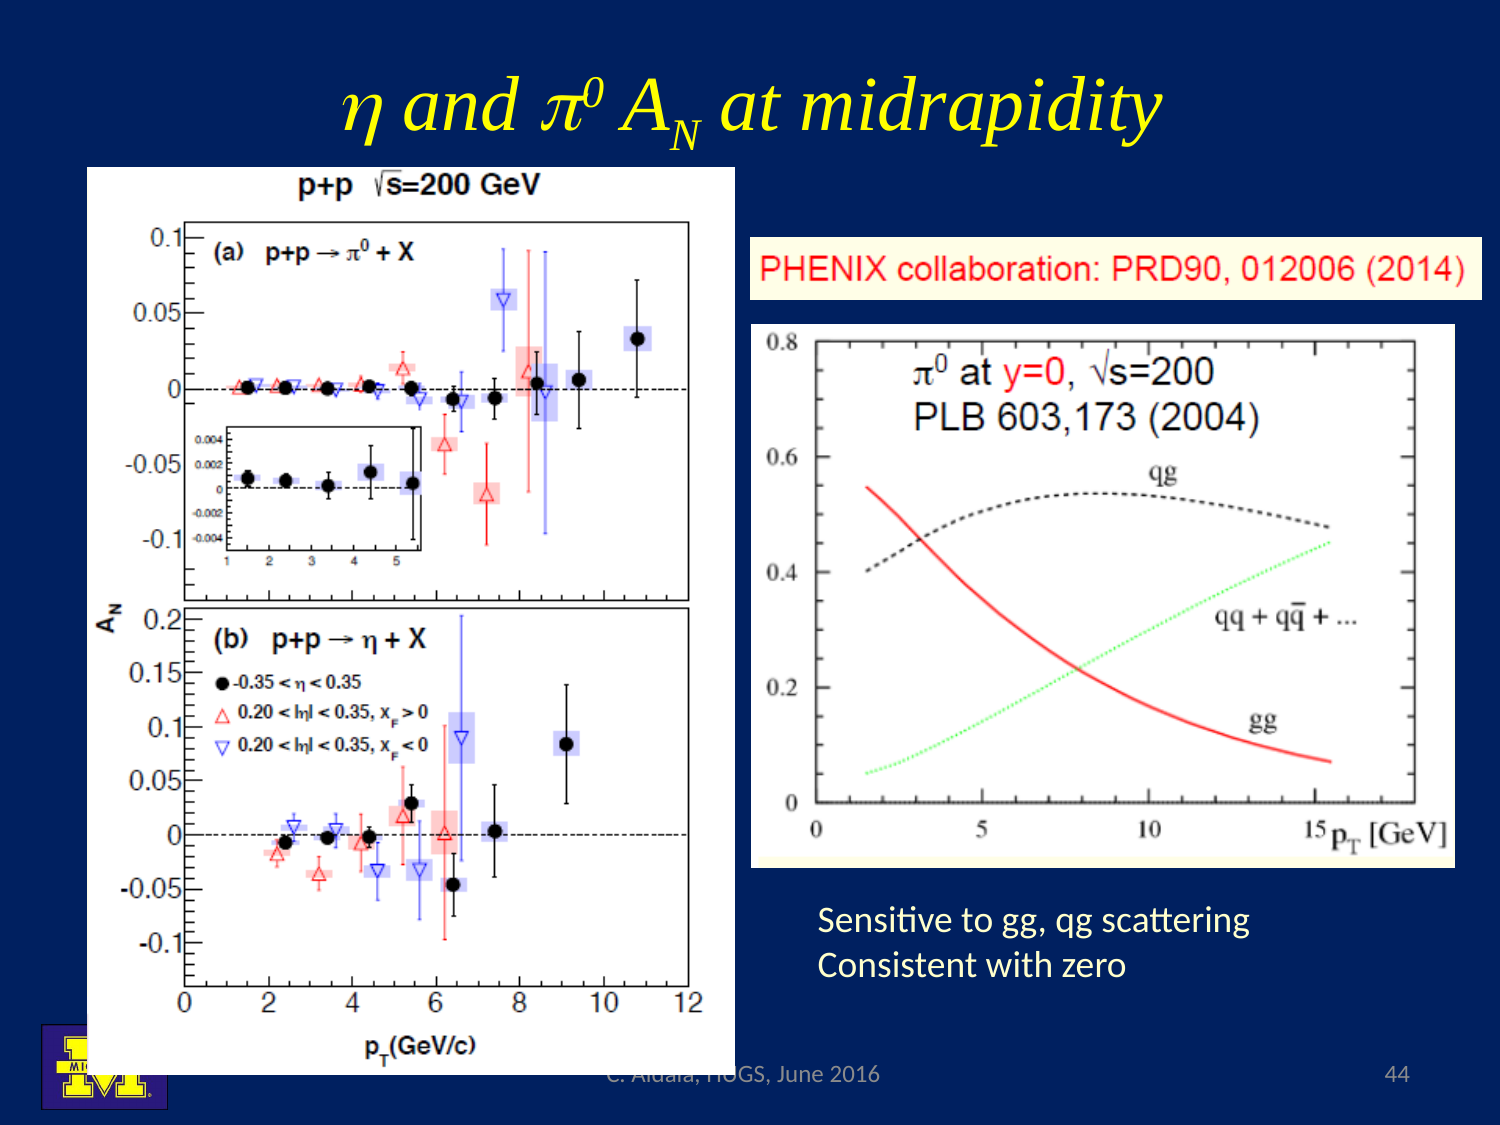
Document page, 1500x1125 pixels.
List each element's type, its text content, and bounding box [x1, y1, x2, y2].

slide_number 44 [1074, 1042, 1425, 1103]
title h and p0 AN at midrapidity [75, 45, 1425, 168]
picture [751, 324, 1456, 868]
text_box Sensitive to gg, qg scattering Consistent with zero [802, 887, 1266, 993]
picture [749, 237, 1482, 301]
footer C. Aidala, HUGS, June 2016 [525, 1042, 963, 1103]
picture [41, 166, 735, 1110]
